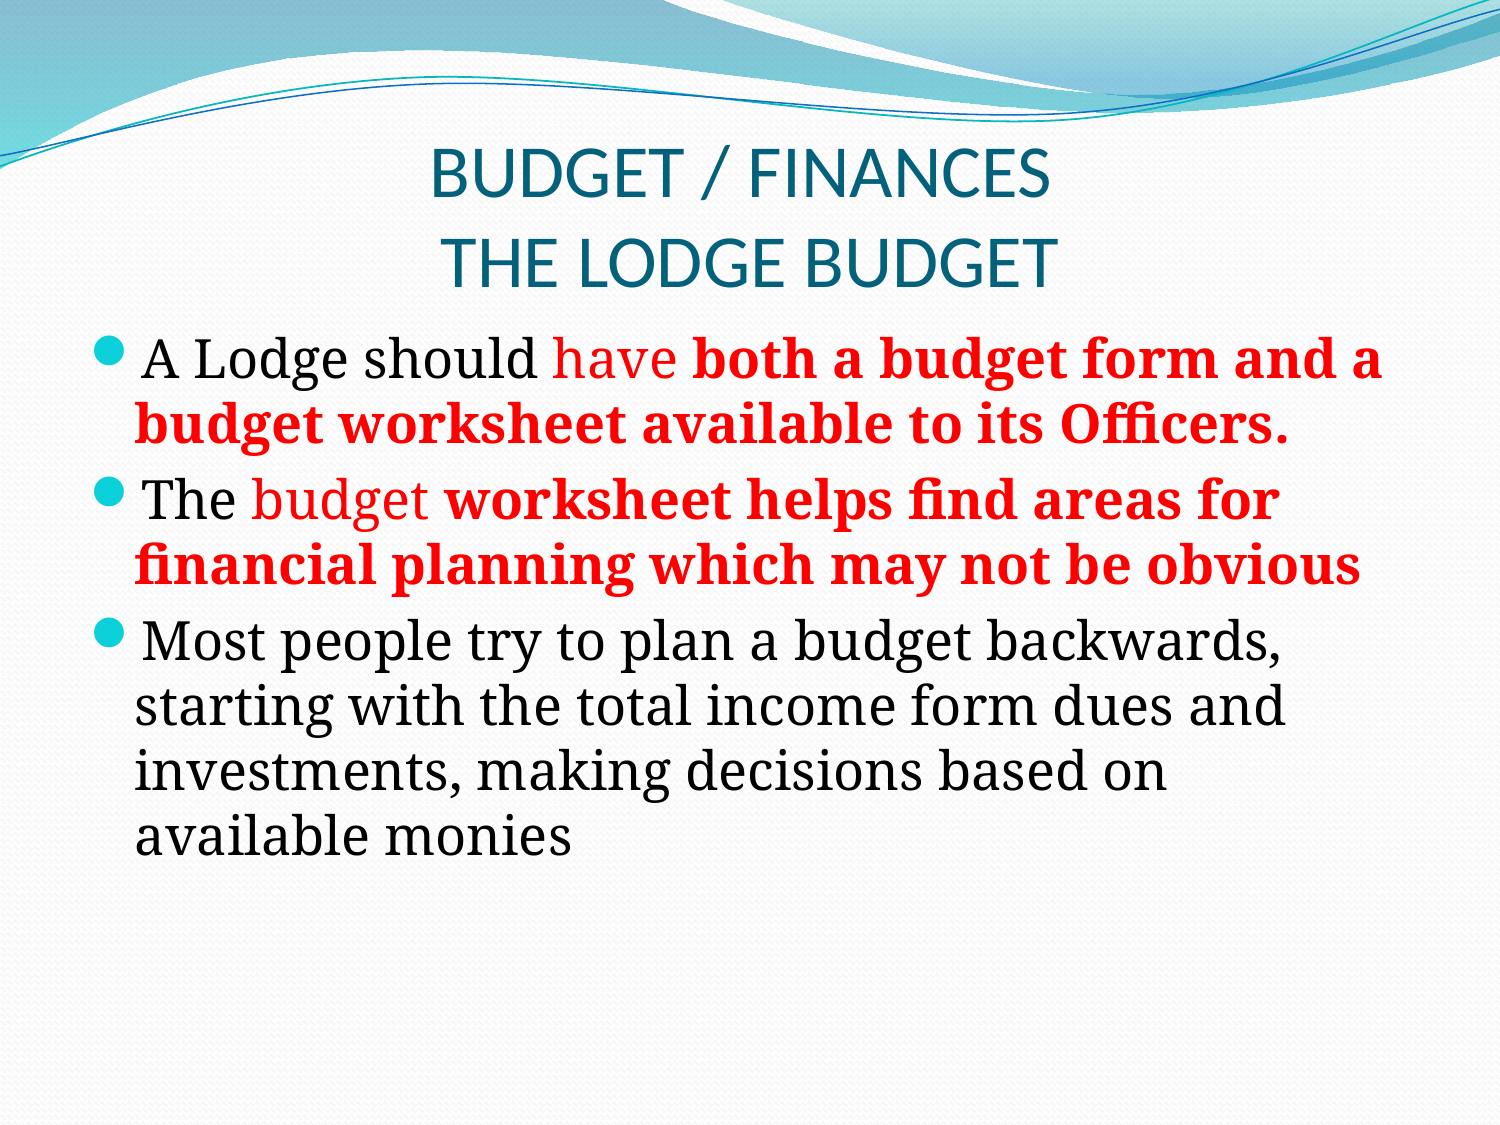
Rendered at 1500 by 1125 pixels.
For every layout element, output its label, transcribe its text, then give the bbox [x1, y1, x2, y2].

title BUDGET / FINANCES THE LODGE BUDGET [75, 115, 1425, 303]
list A Lodge should have both a budget form and a budget worksheet available to its Officers. The budget worksheet helps find areas for financial planning which may not be obvious Most people try to plan a budget backwards, starting with the total income form dues and investments, making decisions based on available monies [75, 317, 1425, 1038]
